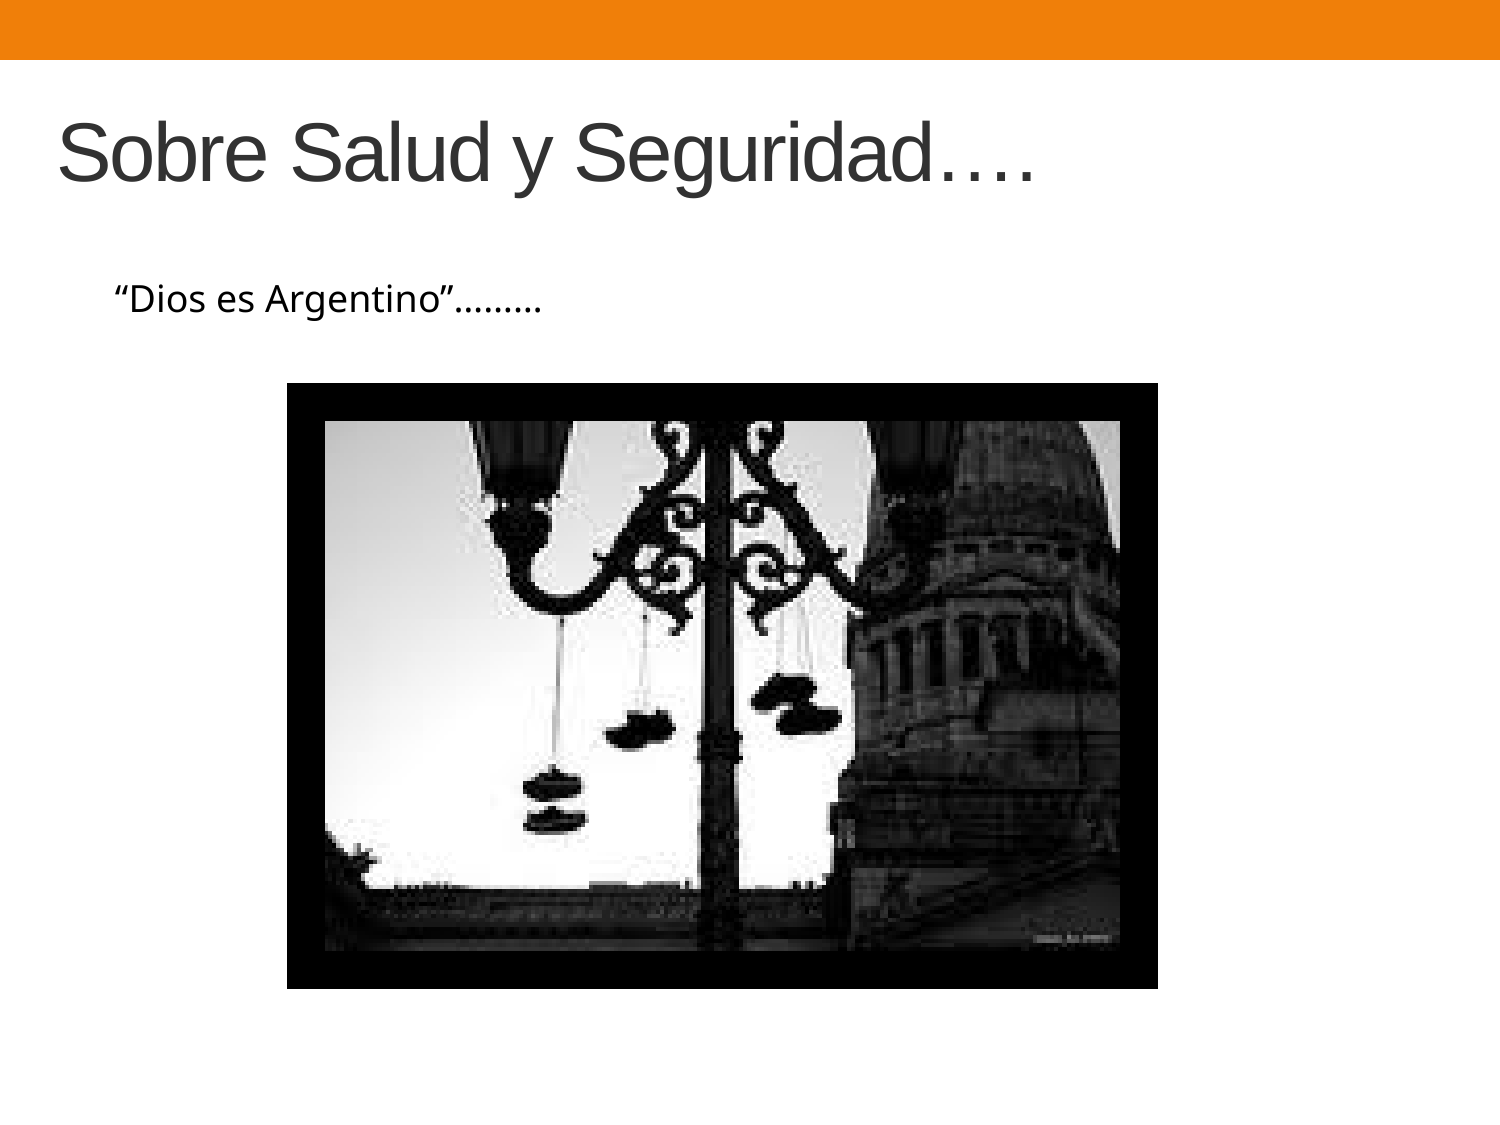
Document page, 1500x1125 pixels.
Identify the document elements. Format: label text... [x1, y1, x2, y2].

title Sobre Salud y Seguridad…. [41, 66, 1392, 229]
text_box “Dios es Argentino”……… [100, 267, 1400, 327]
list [324, 420, 1121, 952]
